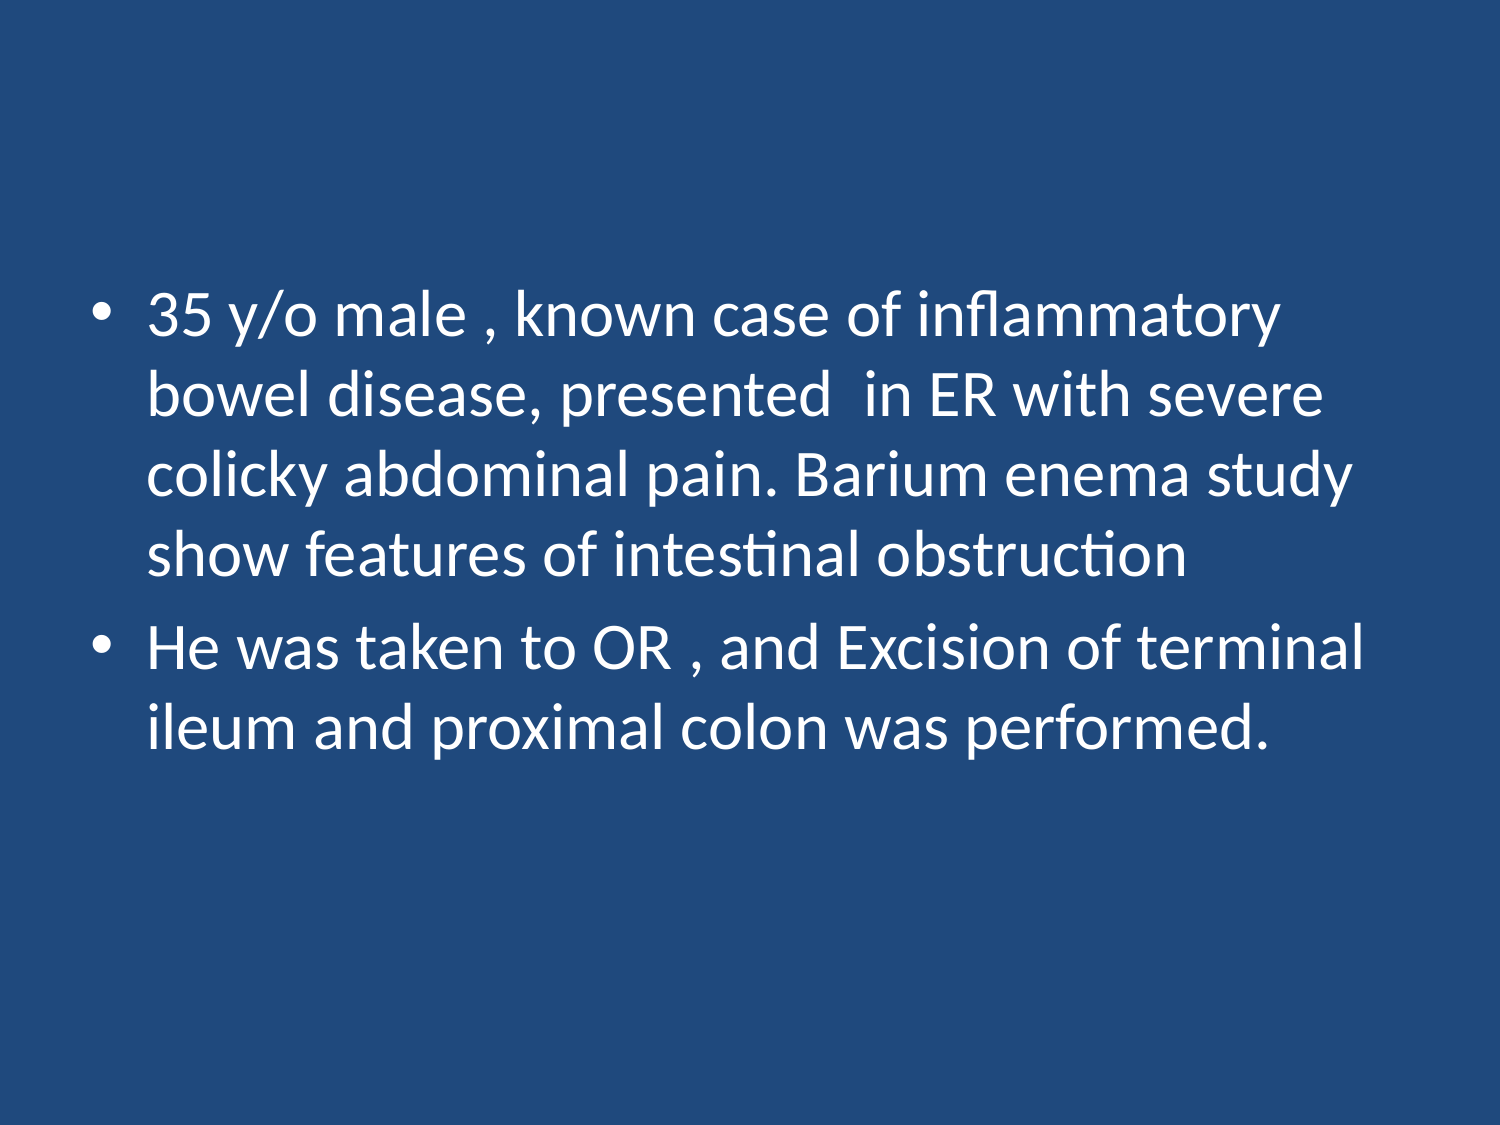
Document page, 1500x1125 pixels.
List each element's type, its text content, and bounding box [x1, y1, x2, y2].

list 35 y/o male , known case of inflammatory bowel disease, presented in ER with severe colicky abdominal pain. Barium enema study show features of intestinal obstruction He was taken to OR , and Excision of terminal ileum and proximal colon was performed. [75, 262, 1425, 1005]
